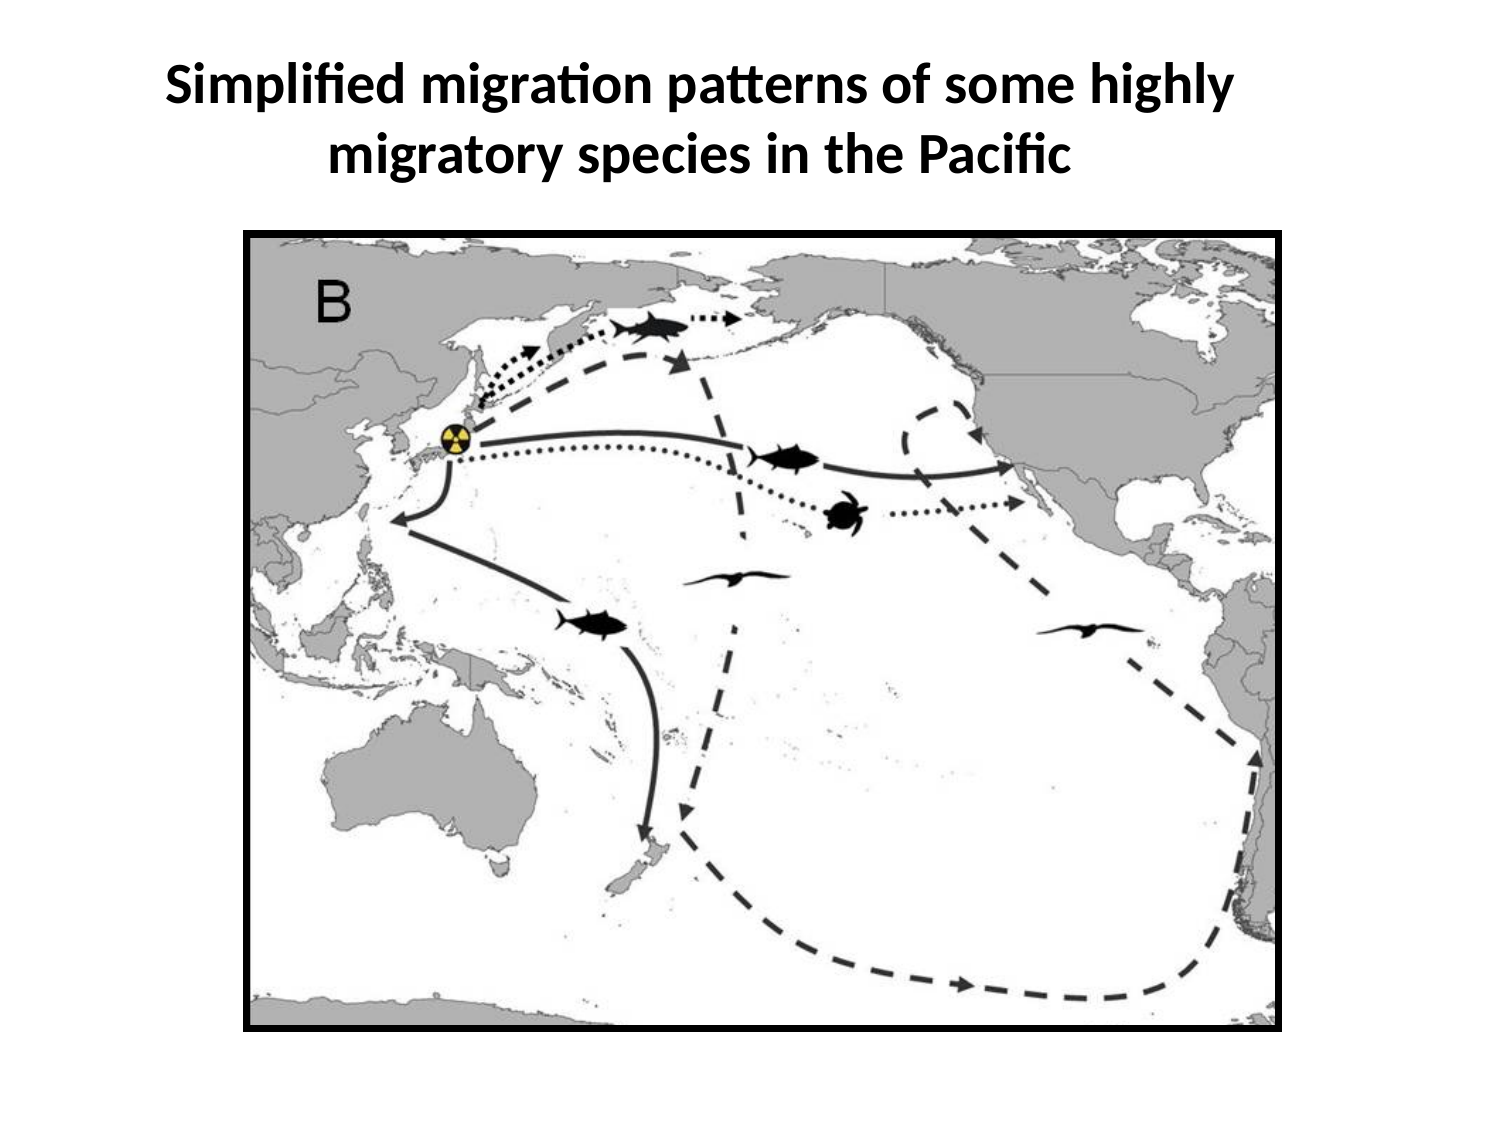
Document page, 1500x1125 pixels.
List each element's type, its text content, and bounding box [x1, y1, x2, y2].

picture [249, 237, 1276, 1026]
text_box Simplified migration patterns of some highly migratory species in the Pacific [37, 37, 1363, 193]
